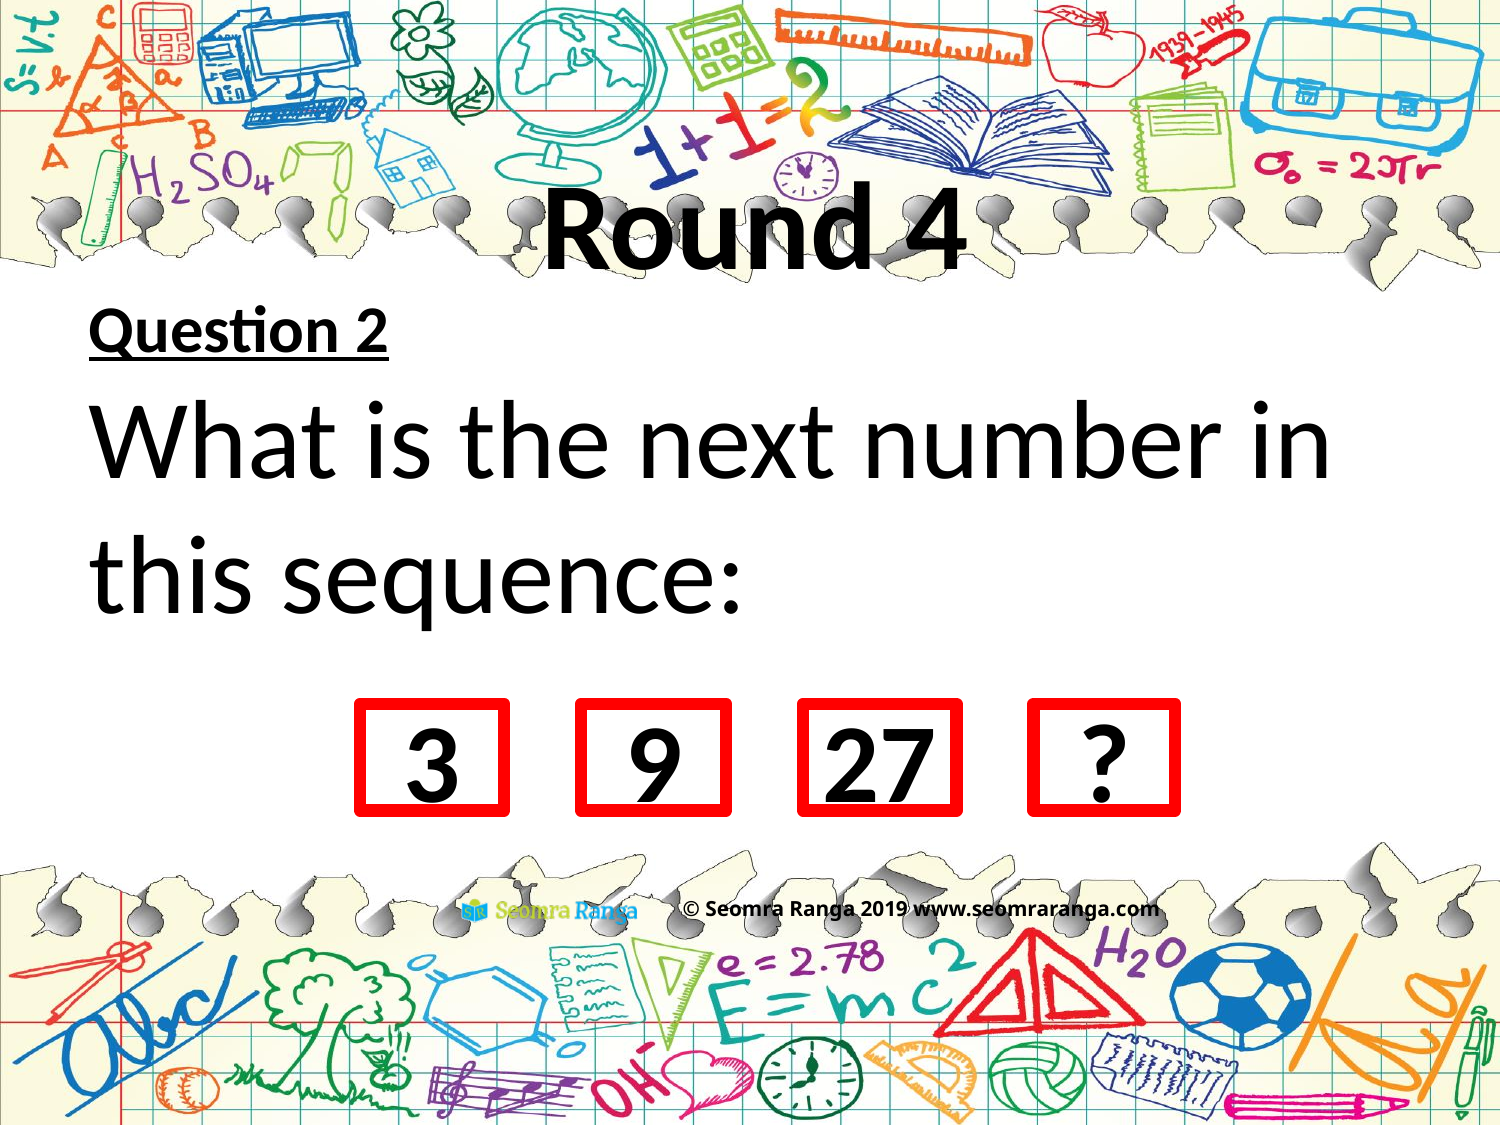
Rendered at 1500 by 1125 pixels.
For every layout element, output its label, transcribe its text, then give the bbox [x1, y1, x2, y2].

text_box © Seomra Ranga 2019 www.seomraranga.com [647, 888, 1199, 928]
text_box 3 [358, 702, 506, 812]
text_box 9 [579, 702, 728, 812]
picture [0, 0, 1500, 1125]
text_box ? [1031, 702, 1177, 812]
text_box Question 2 What is the next number in this sequence: [74, 278, 1400, 644]
text_box 27 [801, 702, 959, 812]
text_box Round 4 [300, 137, 1211, 302]
